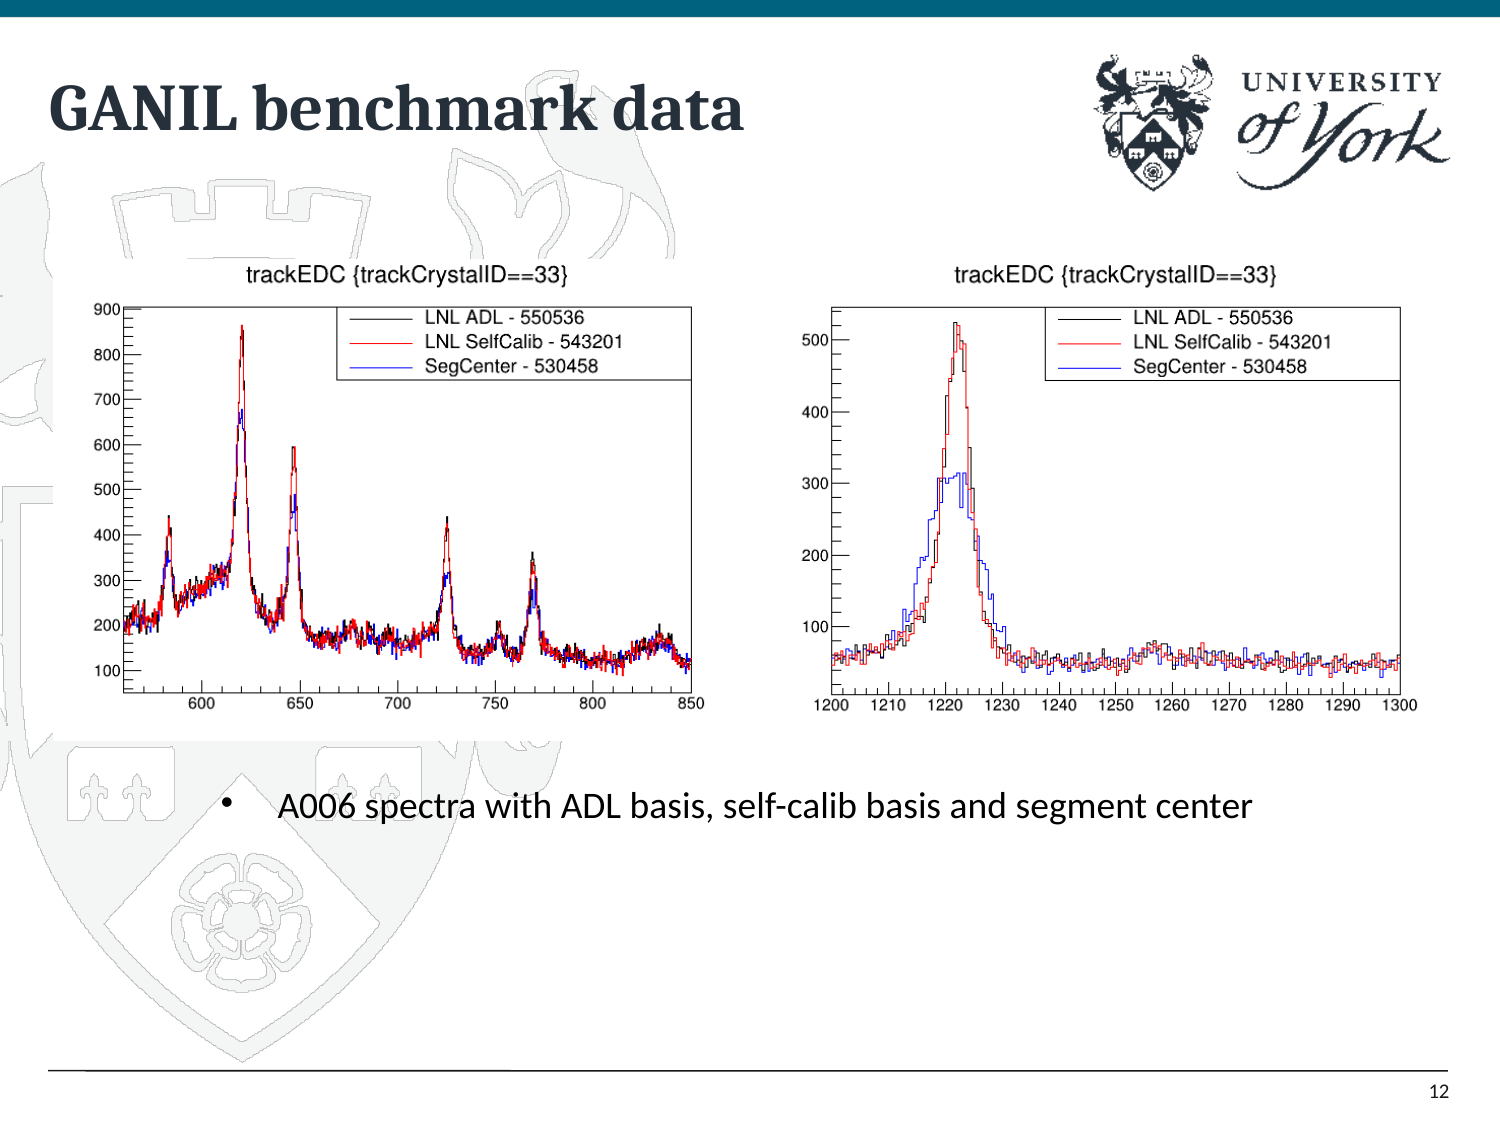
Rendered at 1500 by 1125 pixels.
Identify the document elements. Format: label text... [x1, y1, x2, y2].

text_box GANIL benchmark data [36, 41, 1145, 167]
text_box A006 spectra with ADL basis, self-calib basis and segment center [183, 773, 1329, 928]
picture [0, 17, 1500, 1125]
